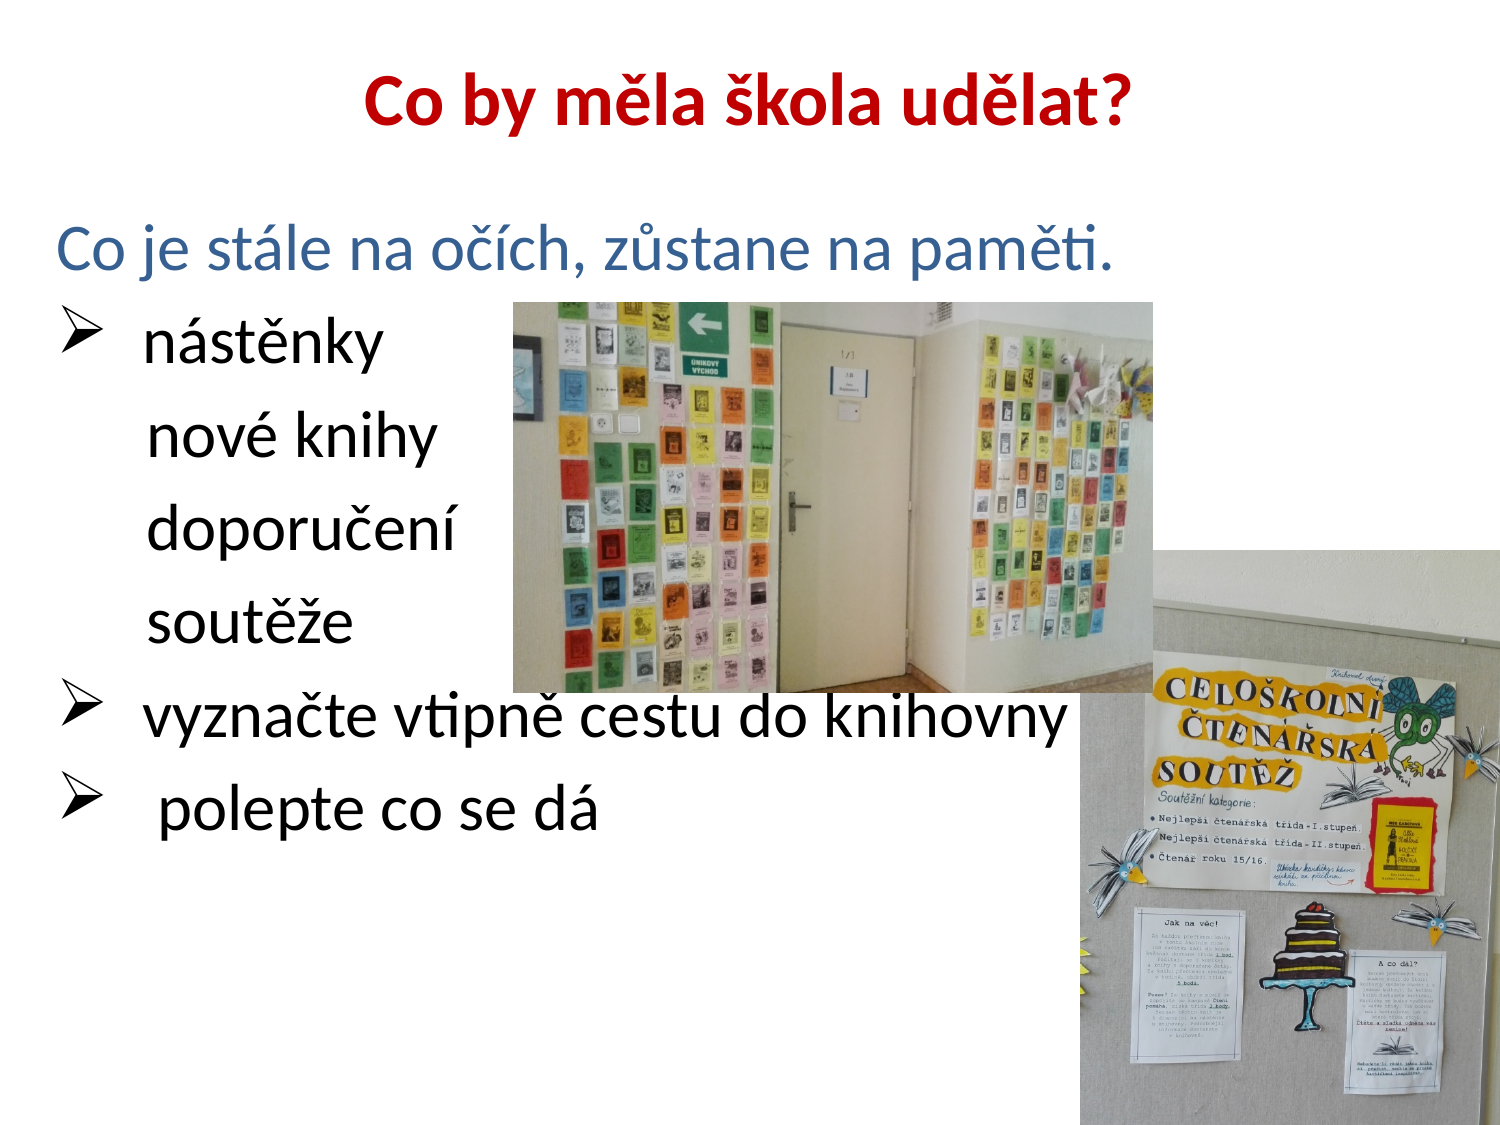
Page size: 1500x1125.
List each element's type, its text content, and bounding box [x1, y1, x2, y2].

title Co by měla škola udělat? [75, 30, 1425, 161]
picture [513, 302, 1500, 1125]
list Co je stále na očích, zůstane na paměti. nástěnky nové knihy doporučení soutěže vyznačte vtipně cestu do knihovny polepte co se dá [41, 196, 1459, 1071]
